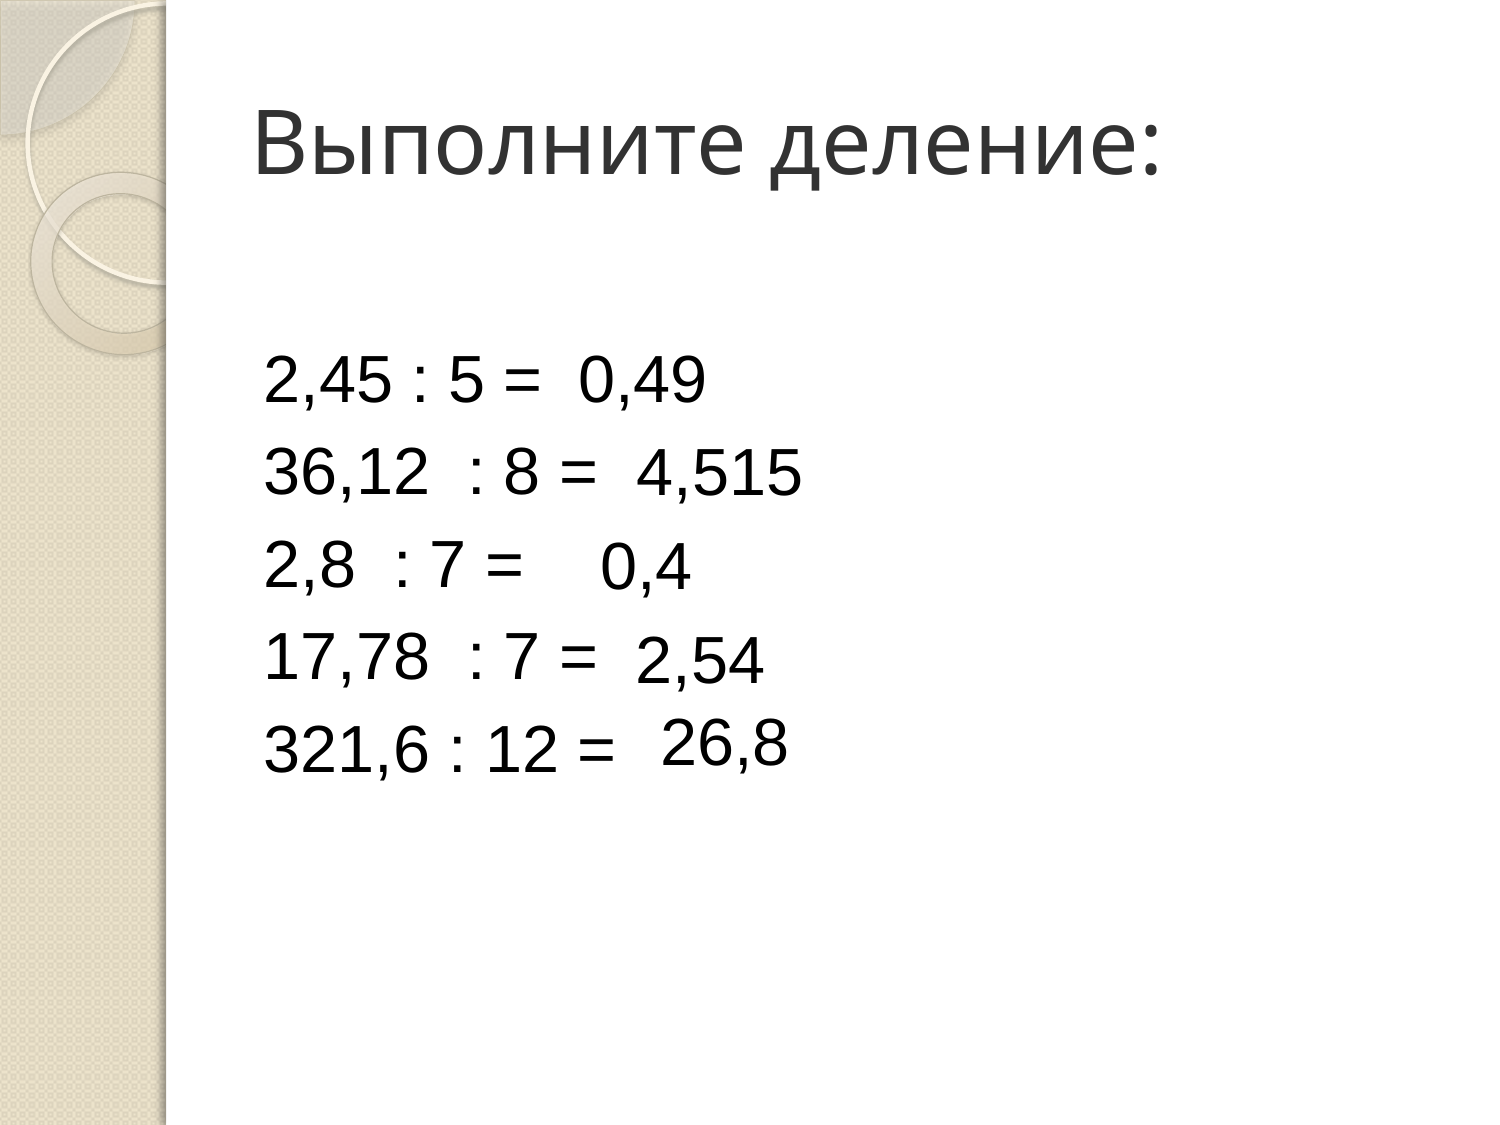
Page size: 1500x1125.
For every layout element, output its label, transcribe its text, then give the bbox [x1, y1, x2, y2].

text_box 0,49 [563, 328, 723, 423]
list 2,45 : 5 = 36,12 : 8 = 2,8 : 7 = 17,78 : 7 = 321,6 : 12 = [235, 328, 1466, 1025]
text_box 2,54 [621, 609, 832, 704]
text_box 0,4 [585, 515, 715, 611]
title Выполните деление: [235, 45, 1466, 233]
text_box 26,8 [645, 691, 805, 787]
text_box 4,515 [622, 421, 819, 517]
